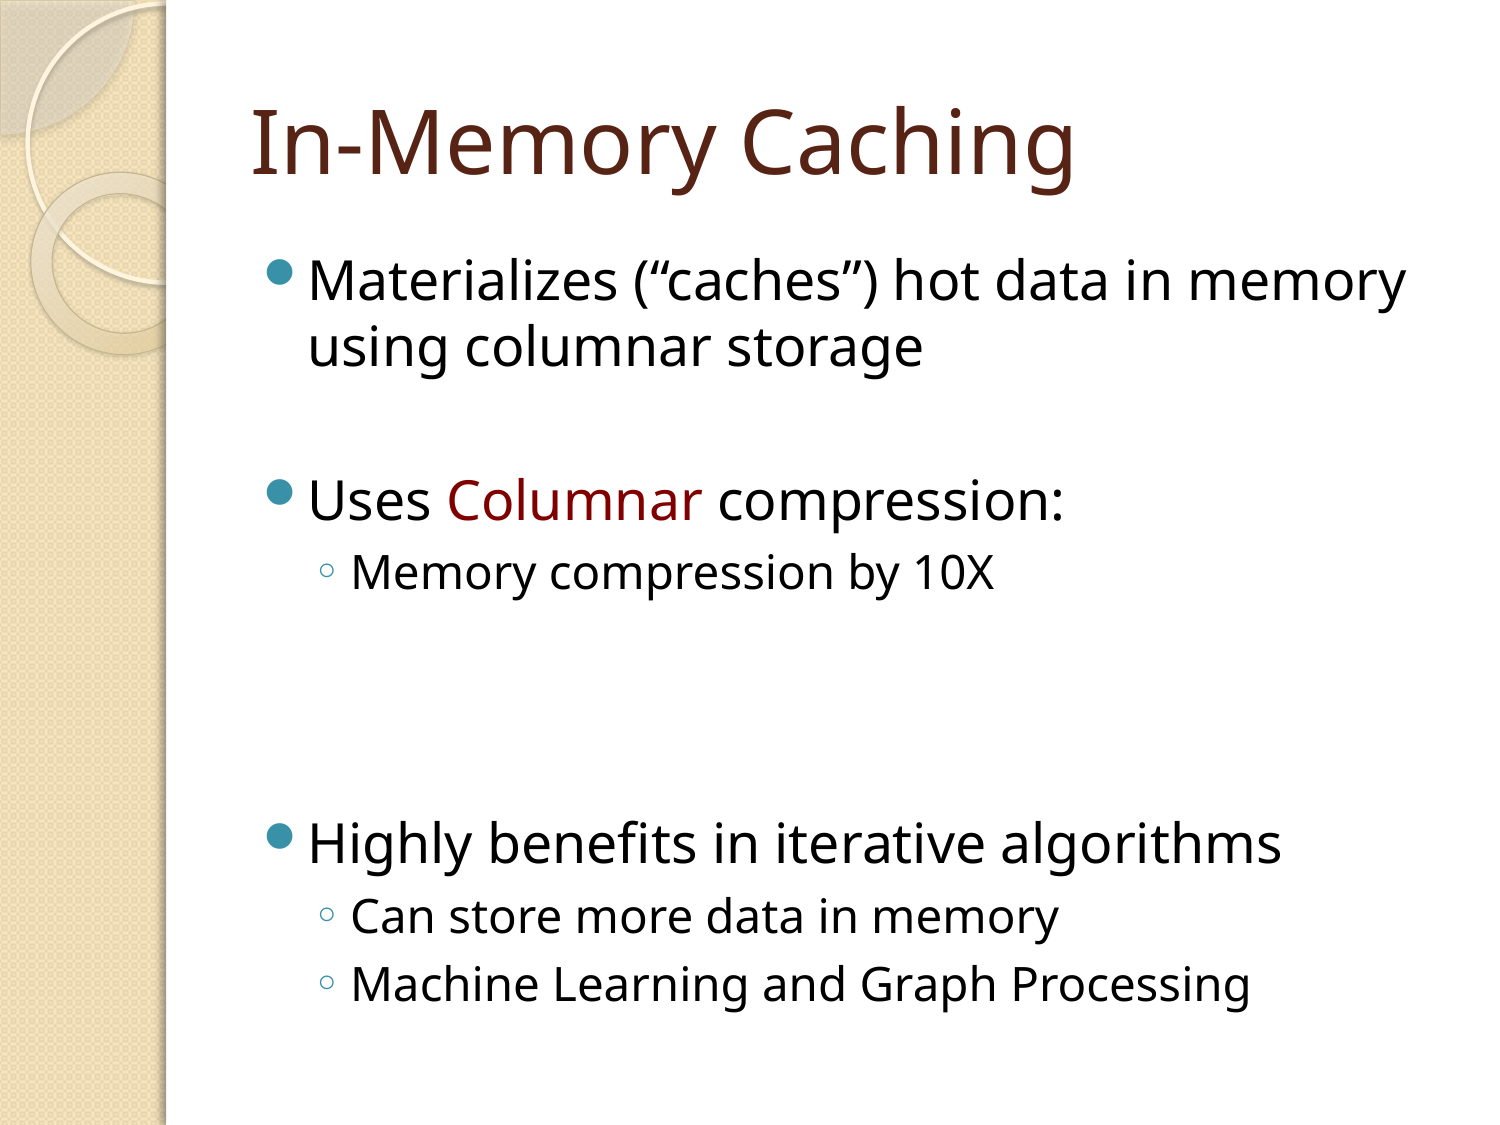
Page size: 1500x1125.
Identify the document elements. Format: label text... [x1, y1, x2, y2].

list Materializes (“caches”) hot data in memory using columnar storage Uses Columnar compression: Memory compression by 10X Highly benefits in iterative algorithms Can store more data in memory Machine Learning and Graph Processing [235, 237, 1466, 1025]
title In-Memory Caching [235, 45, 1466, 233]
